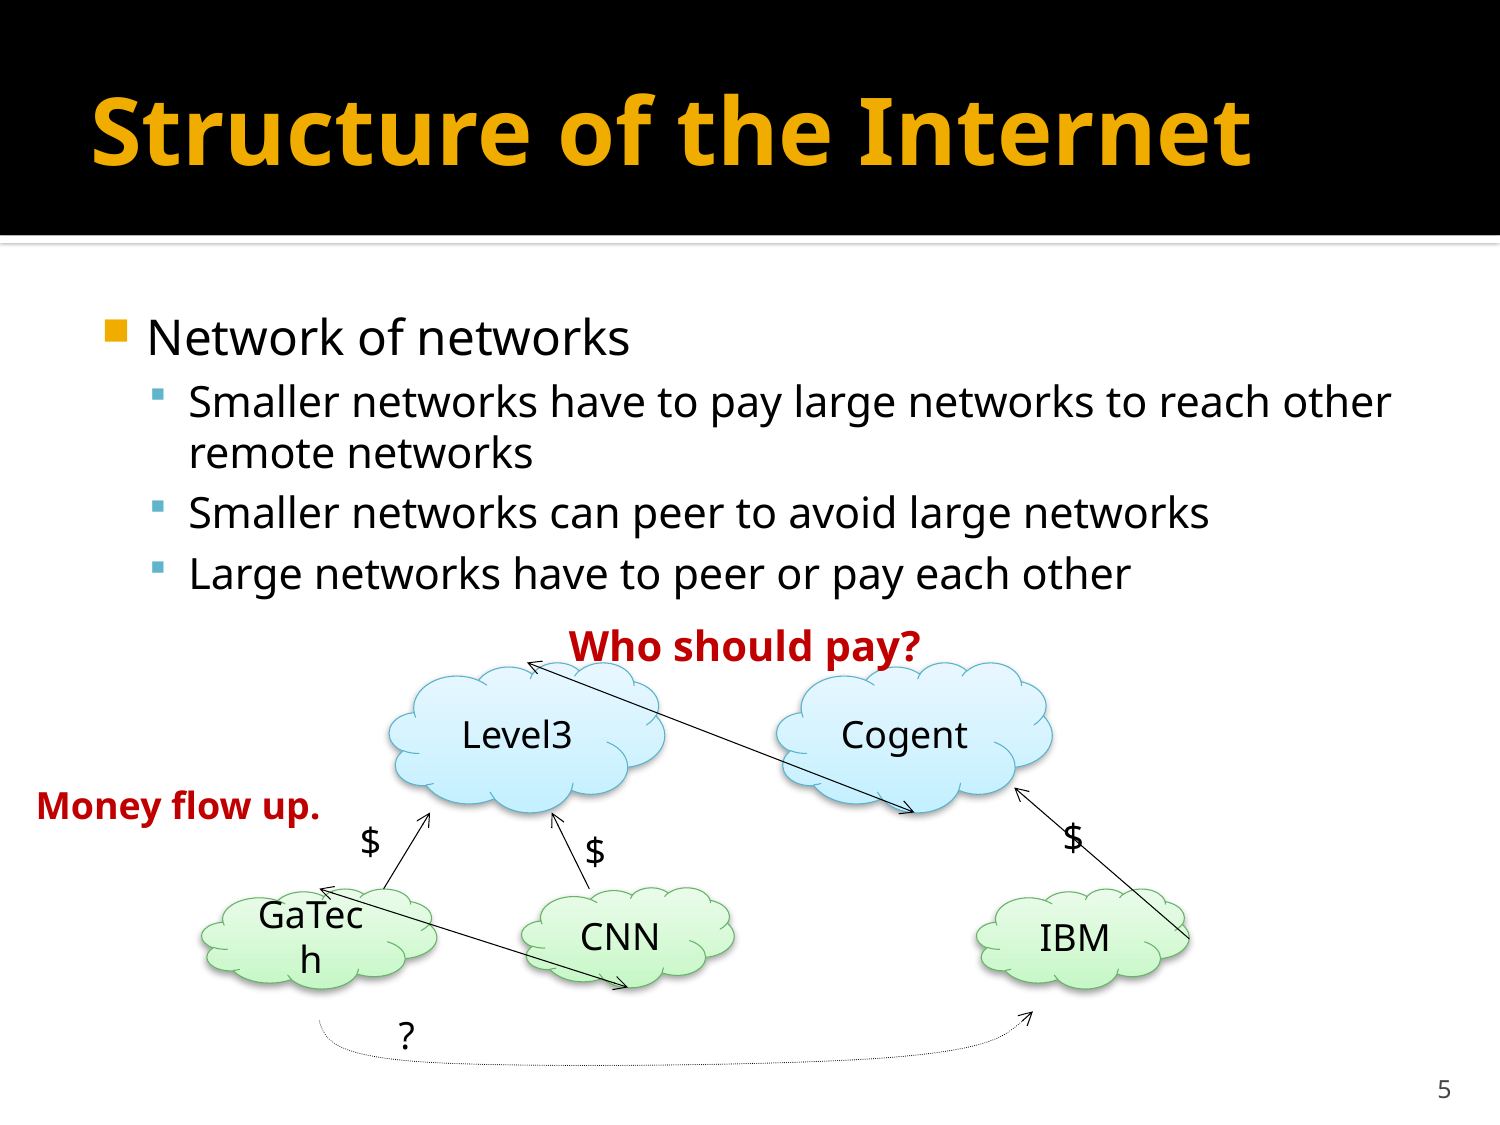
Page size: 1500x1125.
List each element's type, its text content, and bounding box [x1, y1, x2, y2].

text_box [551, 812, 590, 889]
text_box [318, 1020, 383, 1059]
text_box GaTech [331, 888, 433, 923]
text_box Level3 [541, 662, 554, 672]
text_box GaTech [200, 891, 438, 990]
text_box $ [1089, 806, 1099, 867]
text_box ? [383, 1004, 430, 1065]
slide_number 5 [1345, 1062, 1467, 1108]
text_box Money flow up. [20, 774, 336, 835]
text_box $ [595, 820, 621, 880]
text_box Who should pay? [554, 611, 936, 677]
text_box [1014, 787, 1083, 895]
text_box Level3 [388, 666, 666, 814]
text_box IBM [975, 888, 1190, 990]
list Network of networks Smaller networks have to pay large networks to reach other remote networks Smaller networks can peer to avoid large networks Large networks have to peer or pay each other [75, 291, 1438, 613]
text_box Cogent [775, 662, 1053, 814]
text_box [383, 812, 431, 889]
text_box $ [345, 810, 387, 871]
title Structure of the Internet [75, 25, 1425, 231]
text_box CNN [520, 887, 735, 989]
text_box [430, 1011, 1033, 1066]
